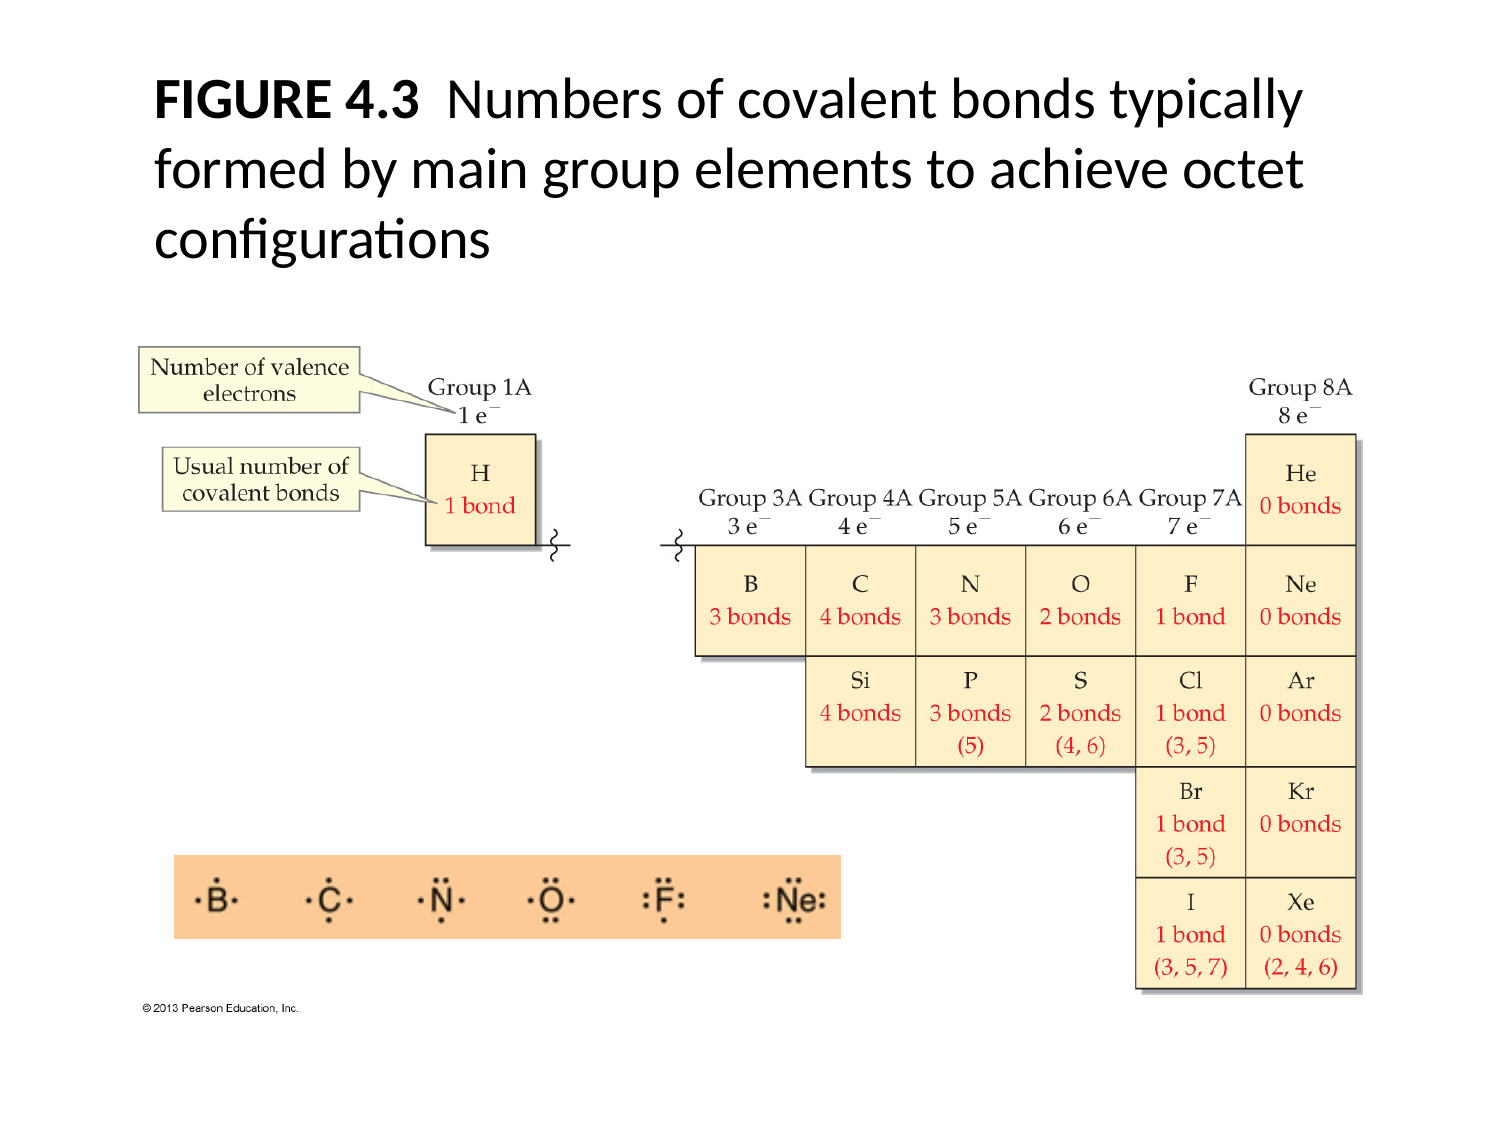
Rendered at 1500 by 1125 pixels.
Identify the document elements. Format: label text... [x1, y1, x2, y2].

list FIGURE 4.3 Numbers of covalent bonds typically formed by main group elements to achieve octet configurations [129, 52, 1346, 295]
picture [129, 337, 1371, 1023]
